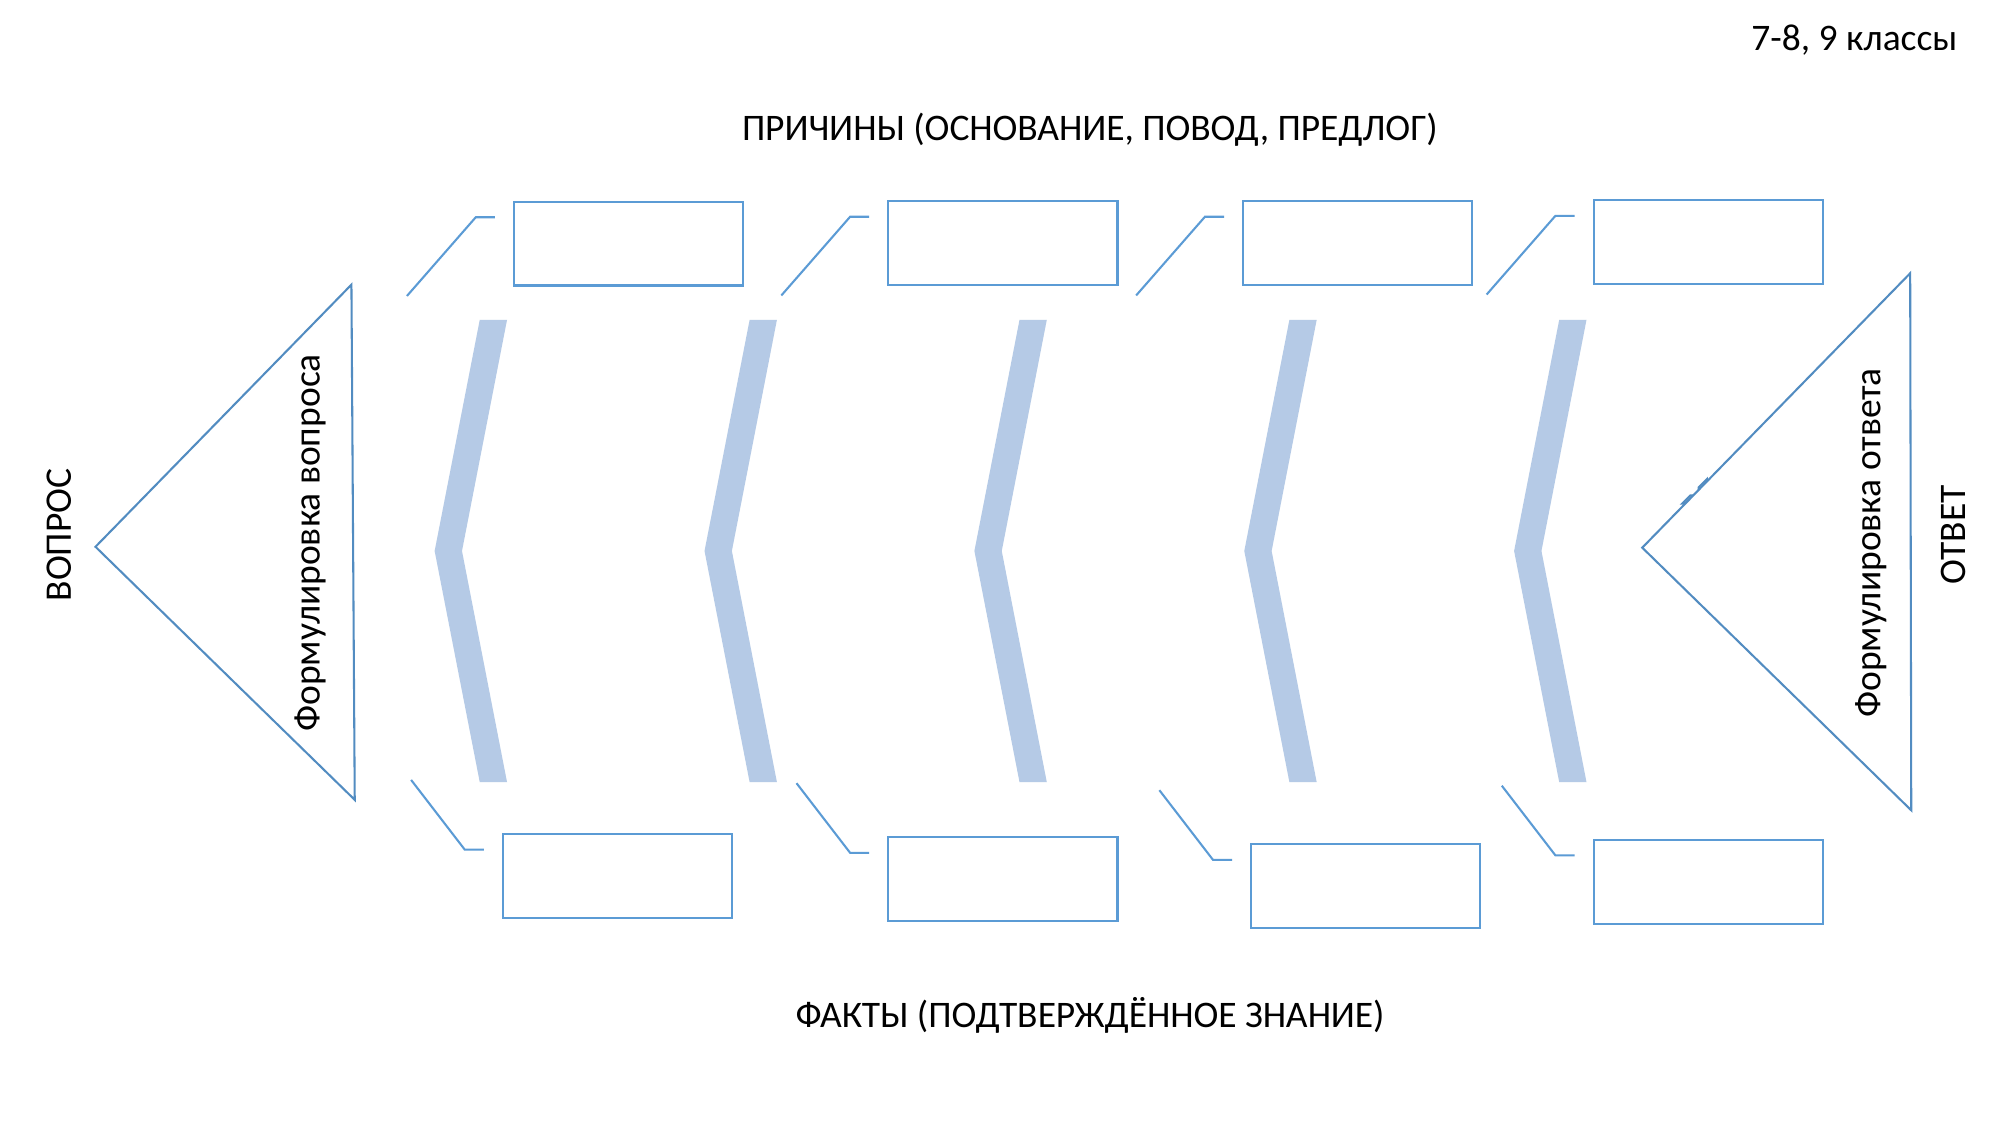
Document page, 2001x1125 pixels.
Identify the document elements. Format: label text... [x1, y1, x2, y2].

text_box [25, 95, 2000, 1044]
text_box 7-8, 9 классы [1724, 5, 1973, 65]
